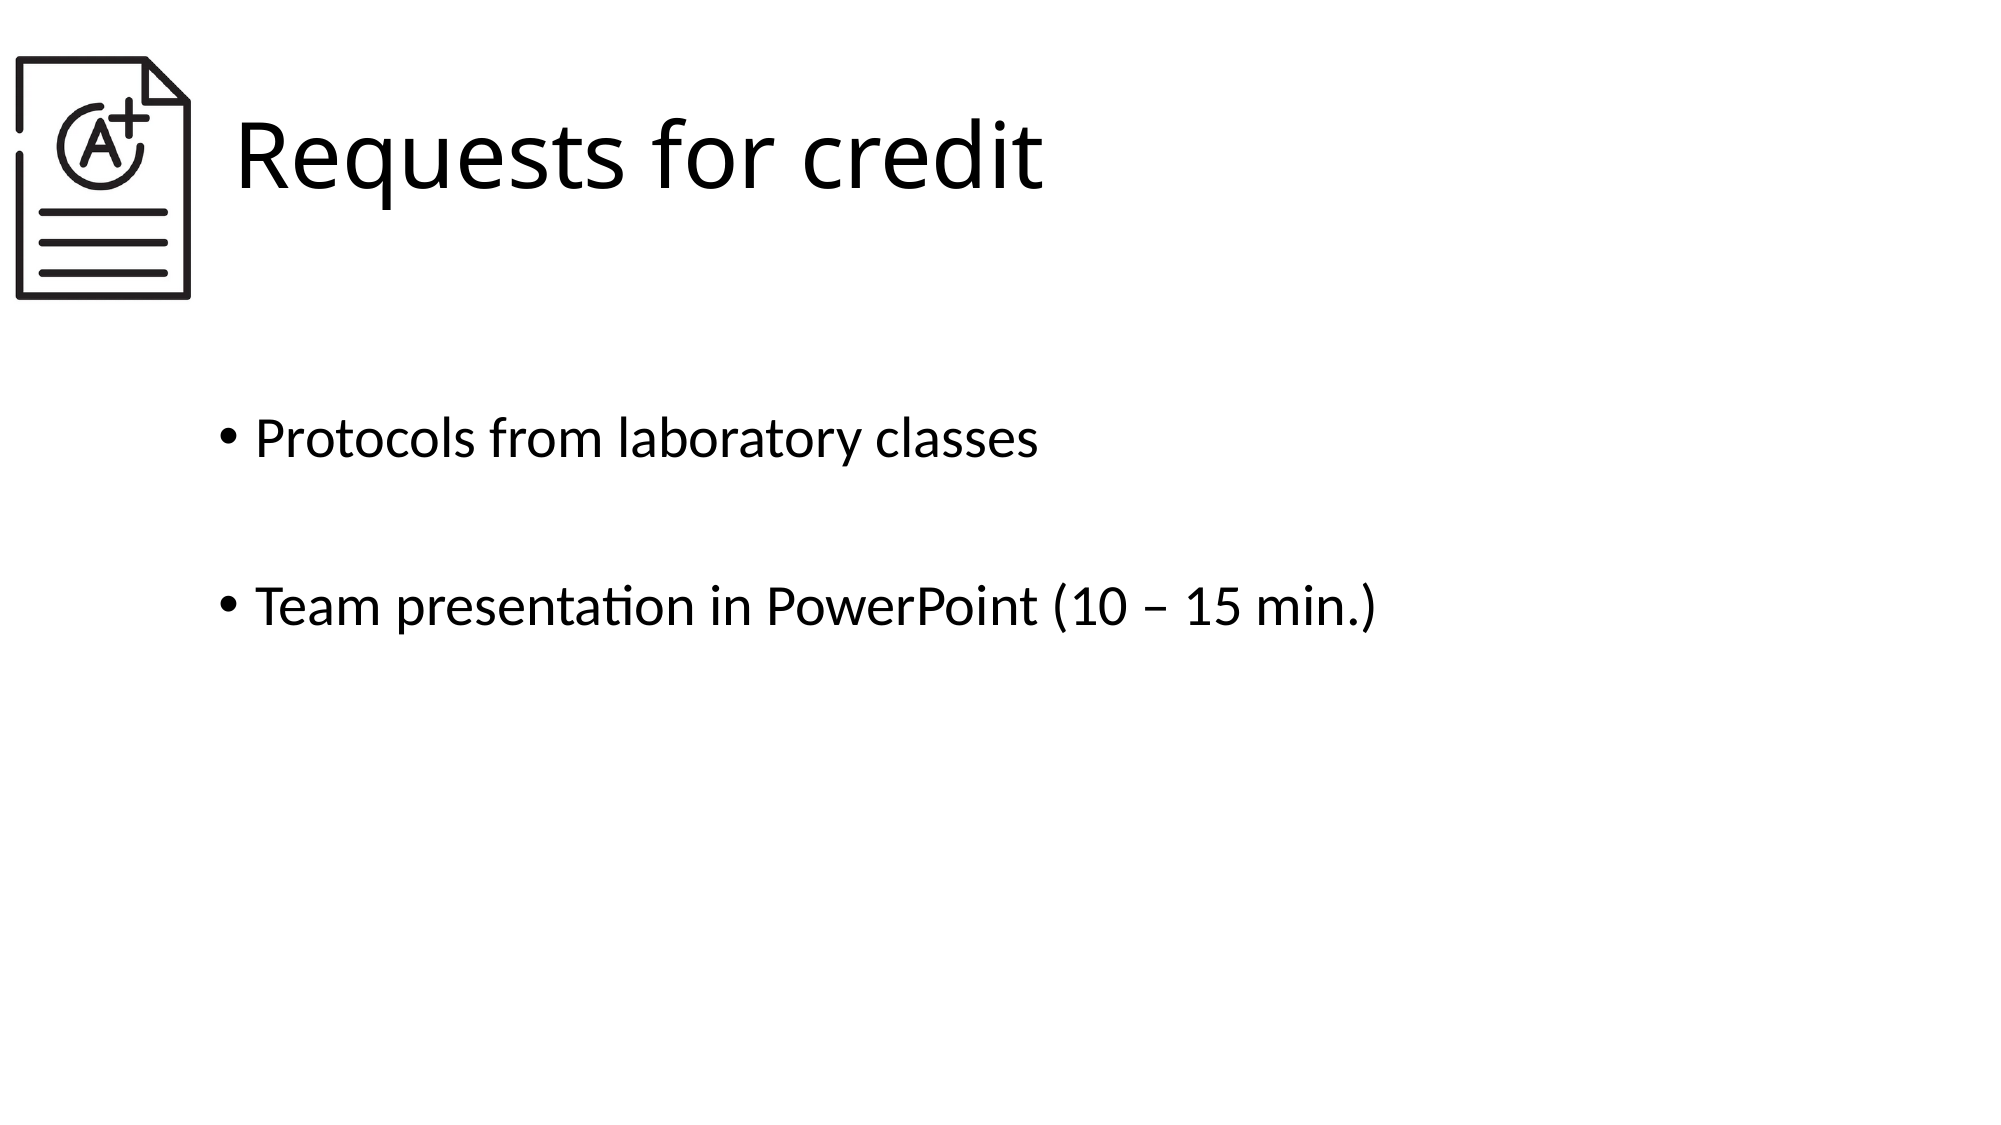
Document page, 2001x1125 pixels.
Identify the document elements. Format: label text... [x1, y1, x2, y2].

picture [0, 39, 204, 308]
list Protocols from laboratory classes Team presentation in PowerPoint (10 – 15 min.) [203, 399, 1929, 1051]
title Requests for credit [218, 49, 1944, 268]
